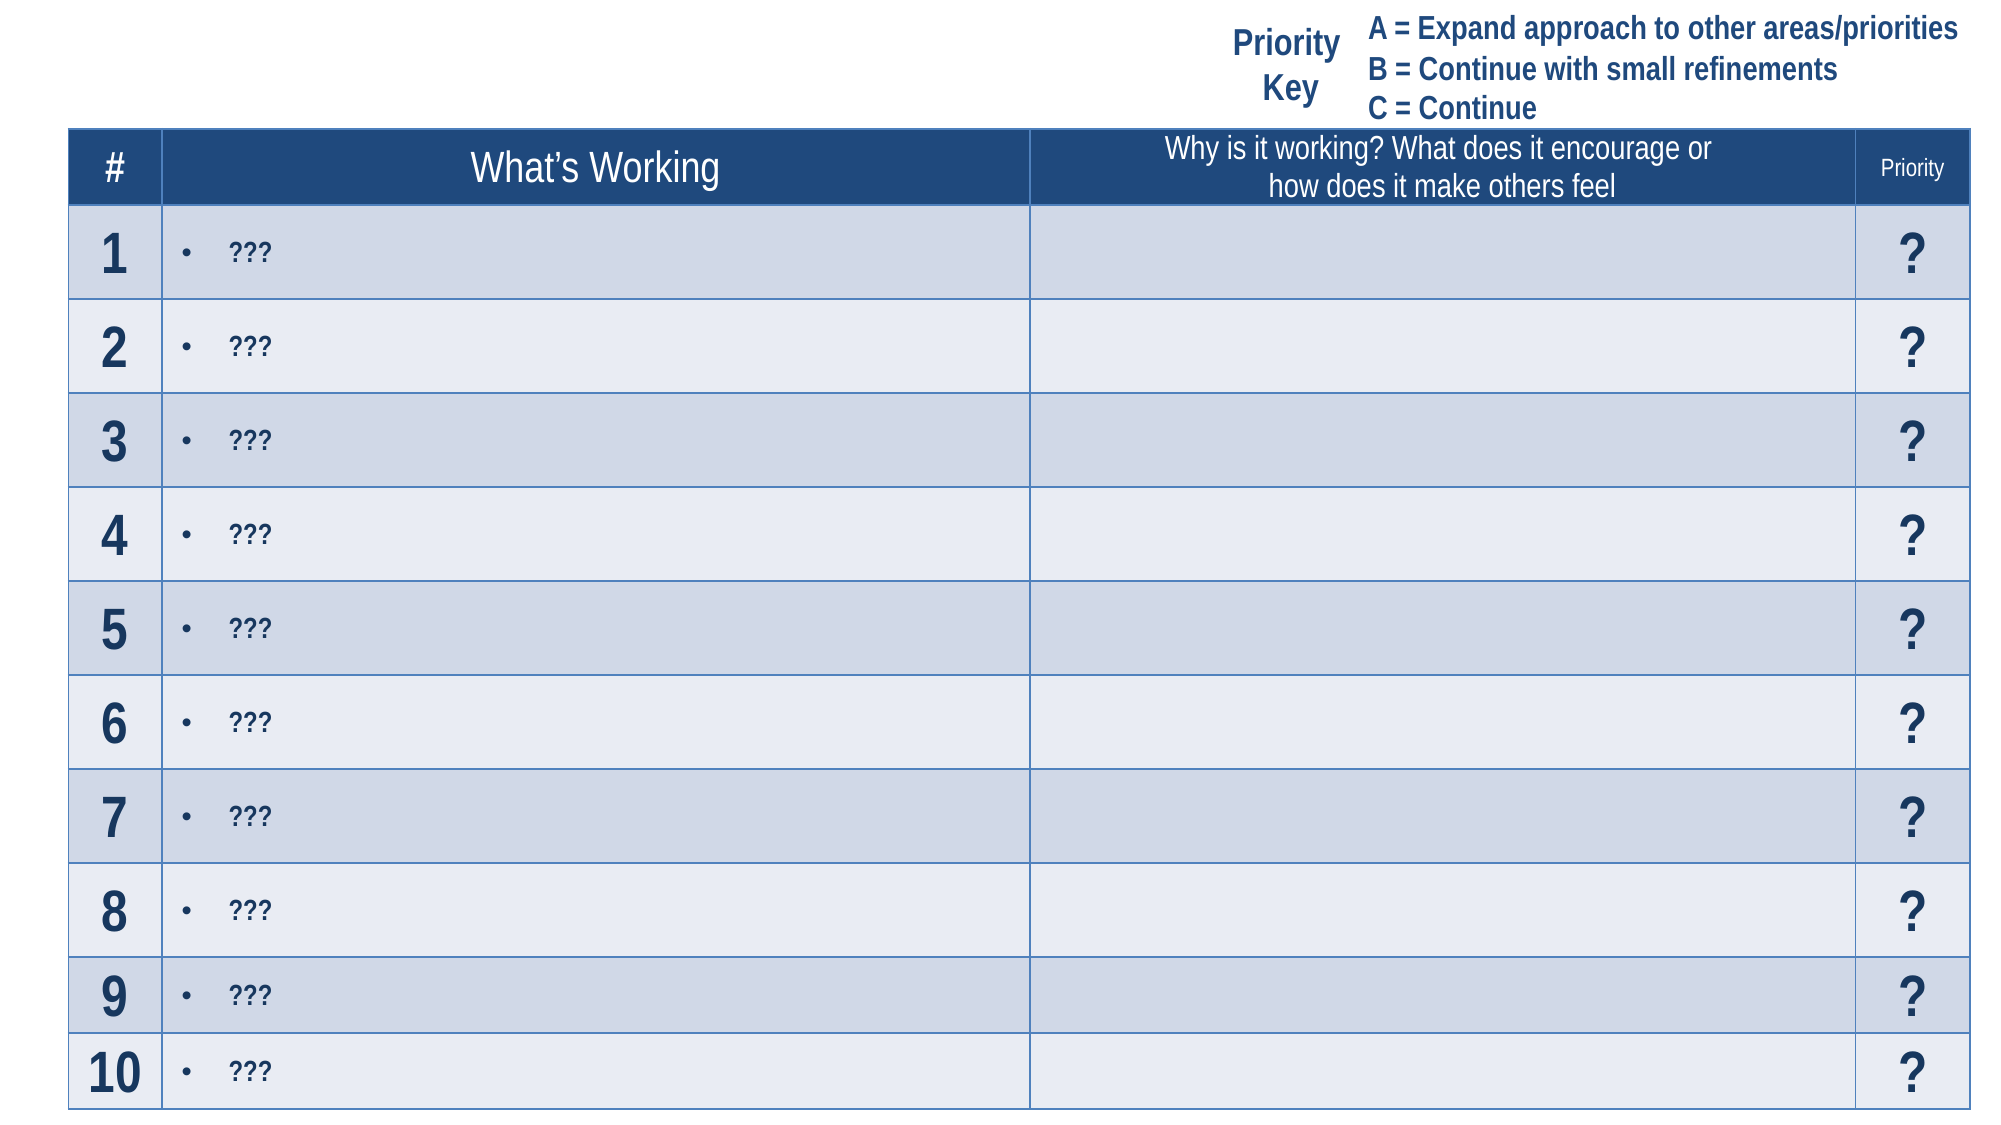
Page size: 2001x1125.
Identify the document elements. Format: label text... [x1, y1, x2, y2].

table_cell ? [1856, 582, 1969, 674]
table_cell ? [1856, 864, 1969, 956]
table_cell ? [1856, 206, 1969, 298]
table_cell ??? [163, 1034, 1029, 1108]
table_cell ? [1856, 770, 1969, 862]
table_cell ??? [163, 676, 1029, 768]
table_cell [1031, 770, 1855, 862]
table_cell ??? [163, 864, 1029, 956]
table_header # [69, 130, 161, 204]
table_cell ??? [163, 958, 1029, 1032]
table_cell ??? [163, 582, 1029, 674]
table_cell [1031, 206, 1855, 298]
table_cell ? [1856, 394, 1969, 486]
table_cell [1031, 394, 1855, 486]
table_cell [1031, 300, 1855, 392]
table_cell 2 [69, 300, 161, 392]
table_cell [1031, 864, 1855, 956]
table_cell [1031, 1034, 1855, 1108]
table_cell [1031, 676, 1855, 768]
table_cell 8 [69, 864, 161, 956]
table_header What’s Working [163, 130, 1029, 204]
table_cell 3 [69, 394, 161, 486]
table_cell 7 [69, 770, 161, 862]
table_cell ? [1856, 958, 1969, 1032]
table_cell 9 [69, 958, 161, 1032]
table_cell ??? [163, 206, 1029, 298]
table_cell ??? [163, 394, 1029, 486]
text_box Priority Key [920, 11, 1662, 116]
table_cell ??? [163, 300, 1029, 392]
text_box A = Expand approach to other areas/priorities B = Continue with small refinements C = Continue [1353, 0, 1999, 134]
table_cell 4 [69, 488, 161, 580]
table_cell ? [1856, 1034, 1969, 1108]
table_cell [1031, 582, 1855, 674]
table_cell 10 [69, 1034, 161, 1108]
table_cell ??? [163, 488, 1029, 580]
table_header Why is it working? What does it encourage or how does it make others feel [1031, 130, 1855, 204]
table_cell 1 [69, 206, 161, 298]
table_cell ? [1856, 488, 1969, 580]
table_cell ??? [163, 770, 1029, 862]
table_cell ? [1856, 300, 1969, 392]
table_cell ? [1856, 676, 1969, 768]
table_cell [1031, 488, 1855, 580]
table_cell 5 [69, 582, 161, 674]
table_header Priority [1856, 134, 1969, 204]
table_cell [1031, 958, 1855, 1032]
table_cell 6 [69, 676, 161, 768]
